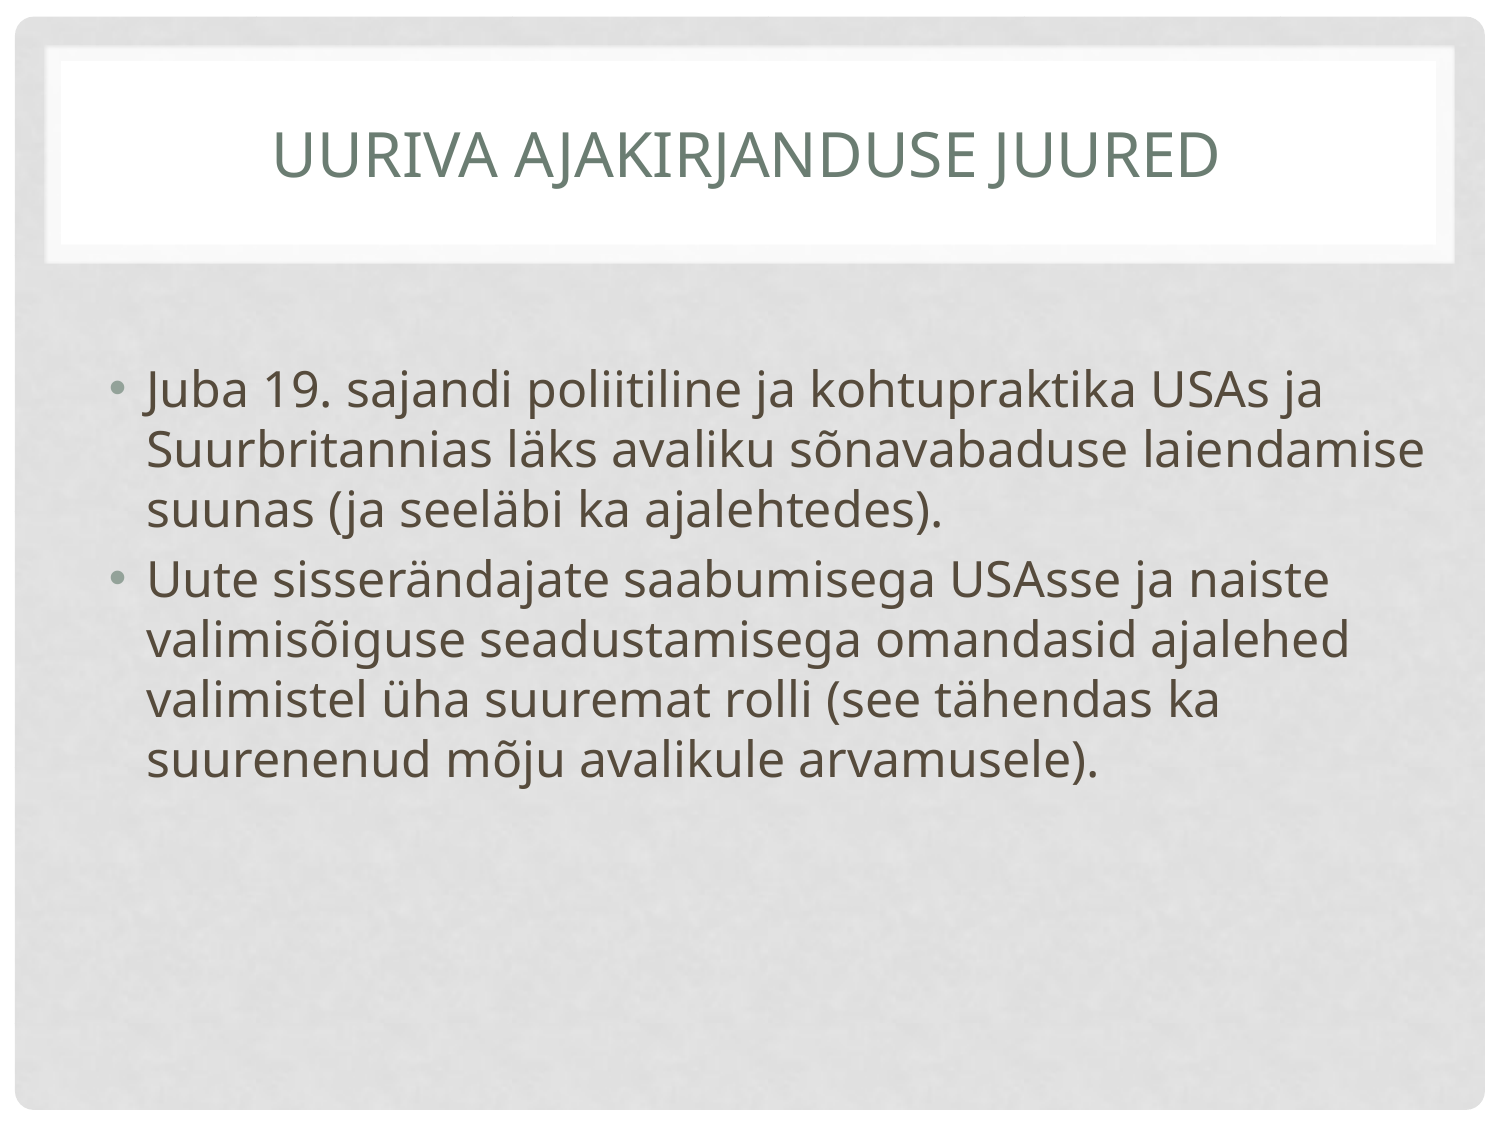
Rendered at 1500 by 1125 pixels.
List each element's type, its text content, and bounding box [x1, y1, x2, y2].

list Juba 19. sajandi poliitiline ja kohtupraktika USAs ja Suurbritannias läks avaliku sõnavabaduse laiendamise suunas (ja seeläbi ka ajalehtedes). Uute sisserändajate saabumisega USAsse ja naiste valimisõiguse seadustamisega omandasid ajalehed valimistel üha suuremat rolli (see tähendas ka suurenenud mõju avalikule arvamusele). [75, 350, 1450, 1068]
title UURIva ajakirjanduse juured [69, 66, 1425, 238]
